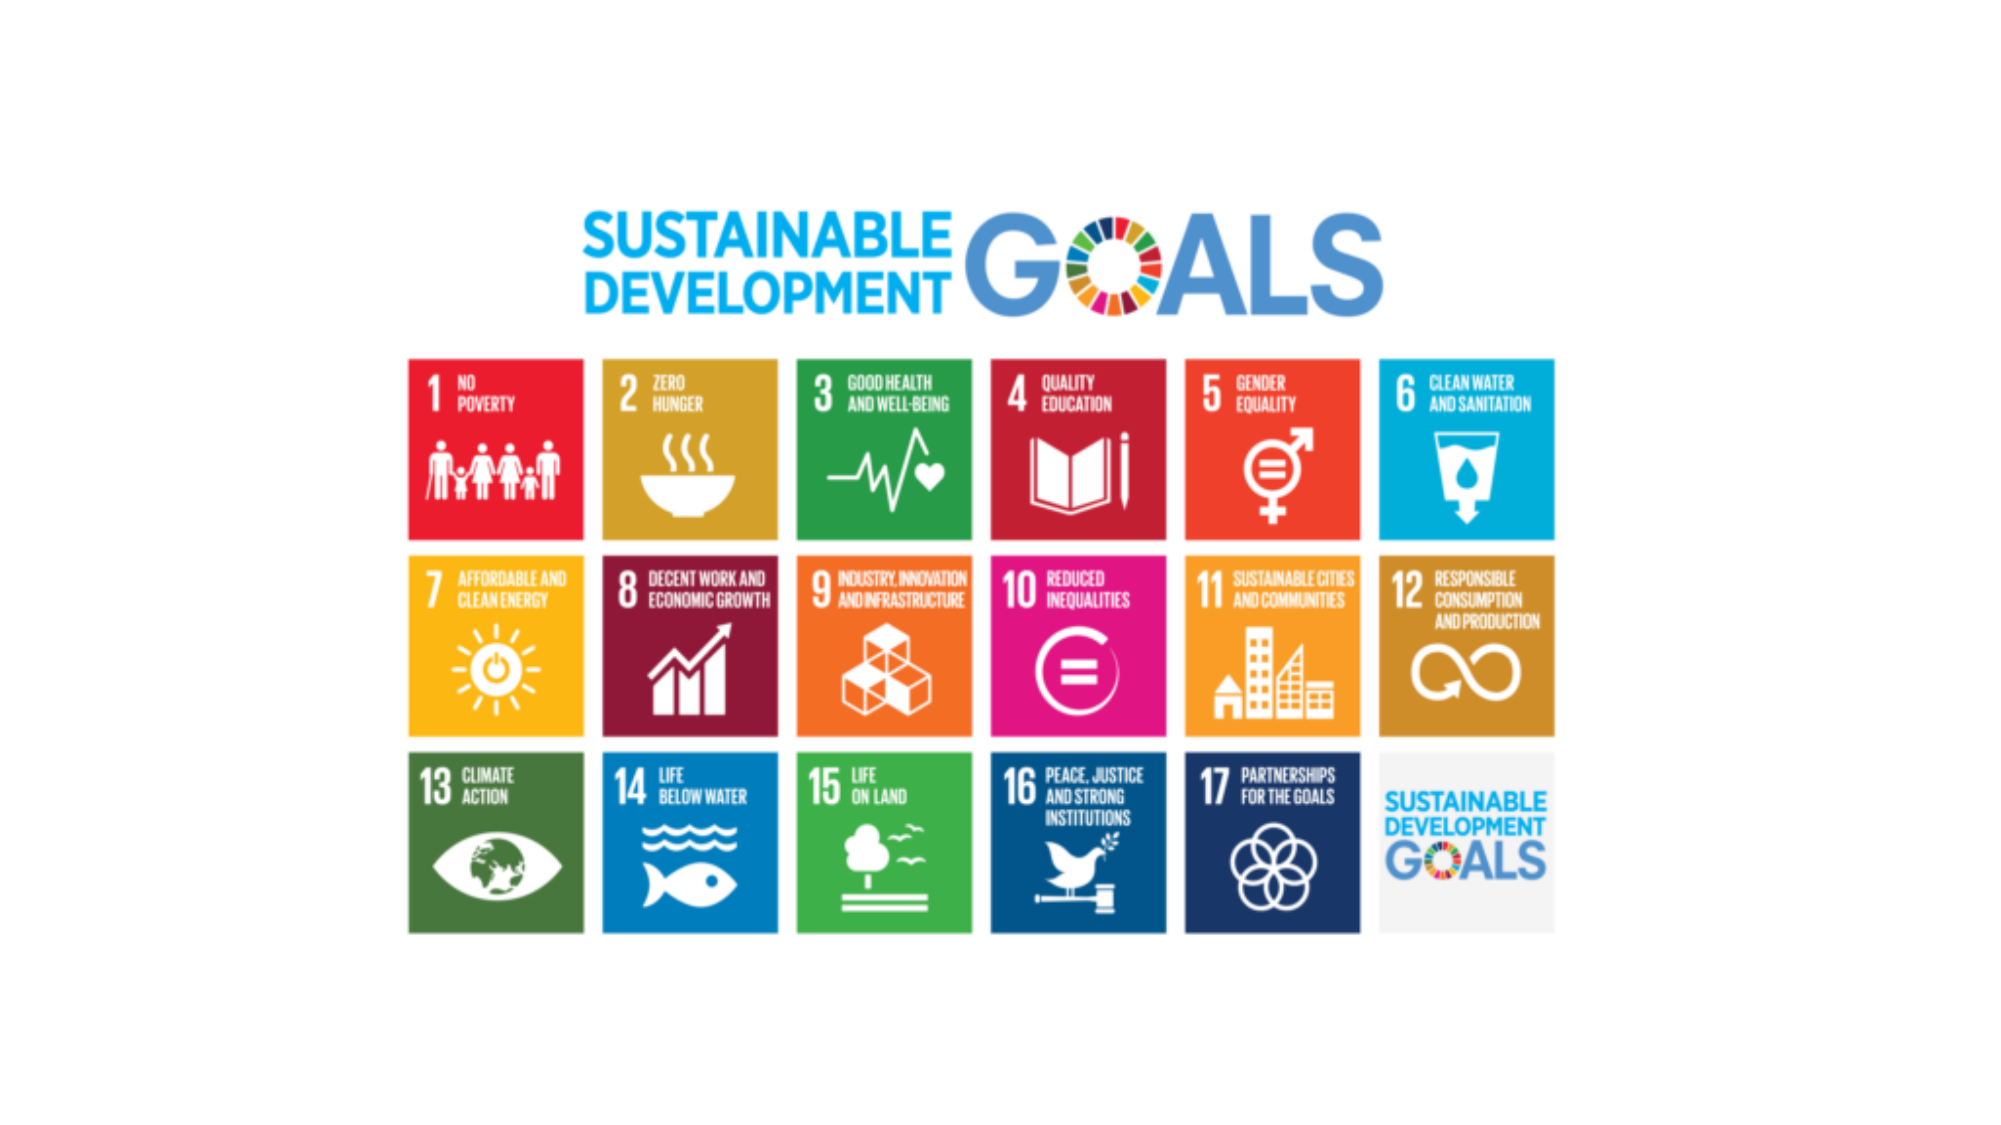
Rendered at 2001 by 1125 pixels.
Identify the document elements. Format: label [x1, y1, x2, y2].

picture [396, 178, 1567, 959]
